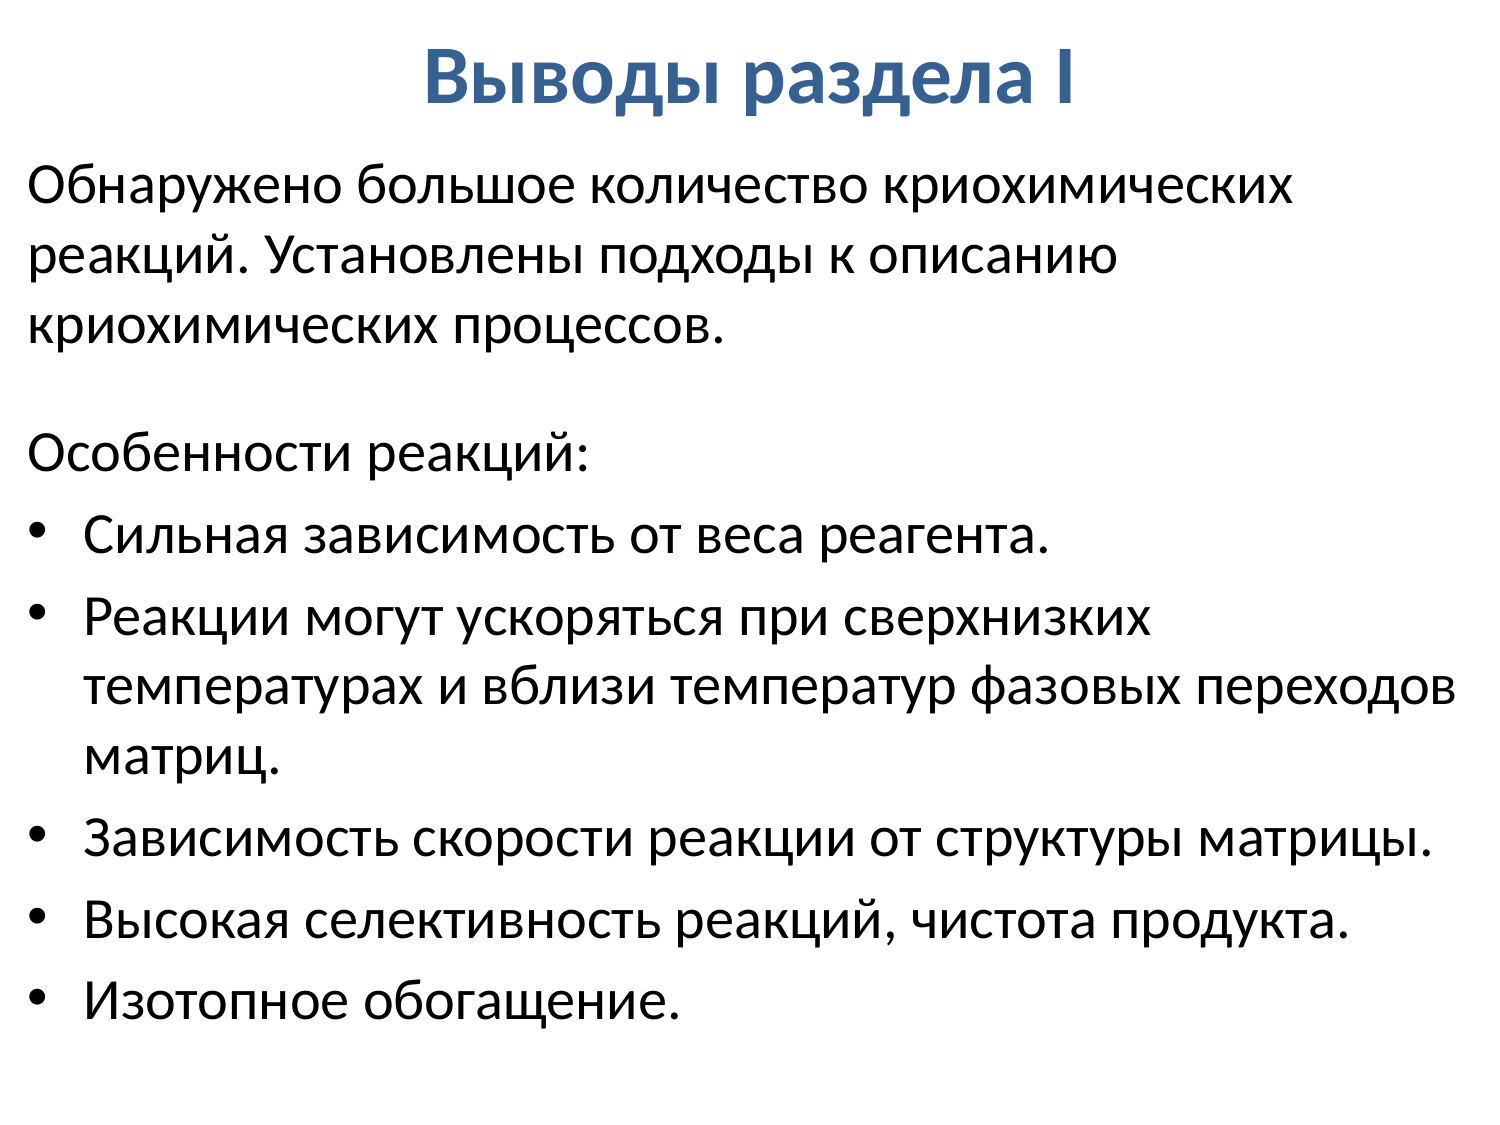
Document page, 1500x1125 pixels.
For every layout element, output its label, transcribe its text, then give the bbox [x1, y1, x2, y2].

list Обнаружено большое количество криохимических реакций. Установлены подходы к описанию криохимических процессов. Особенности реакций: Сильная зависимость от веса реагента. Реакции могут ускоряться при сверхнизких температурах и вблизи температур фазовых переходов матриц. Зависимость скорости реакции от структуры матрицы. Высокая селективность реакций, чистота продукта. Изотопное обогащение. [12, 137, 1488, 1075]
text_box Выводы раздела I [74, 2, 1425, 138]
